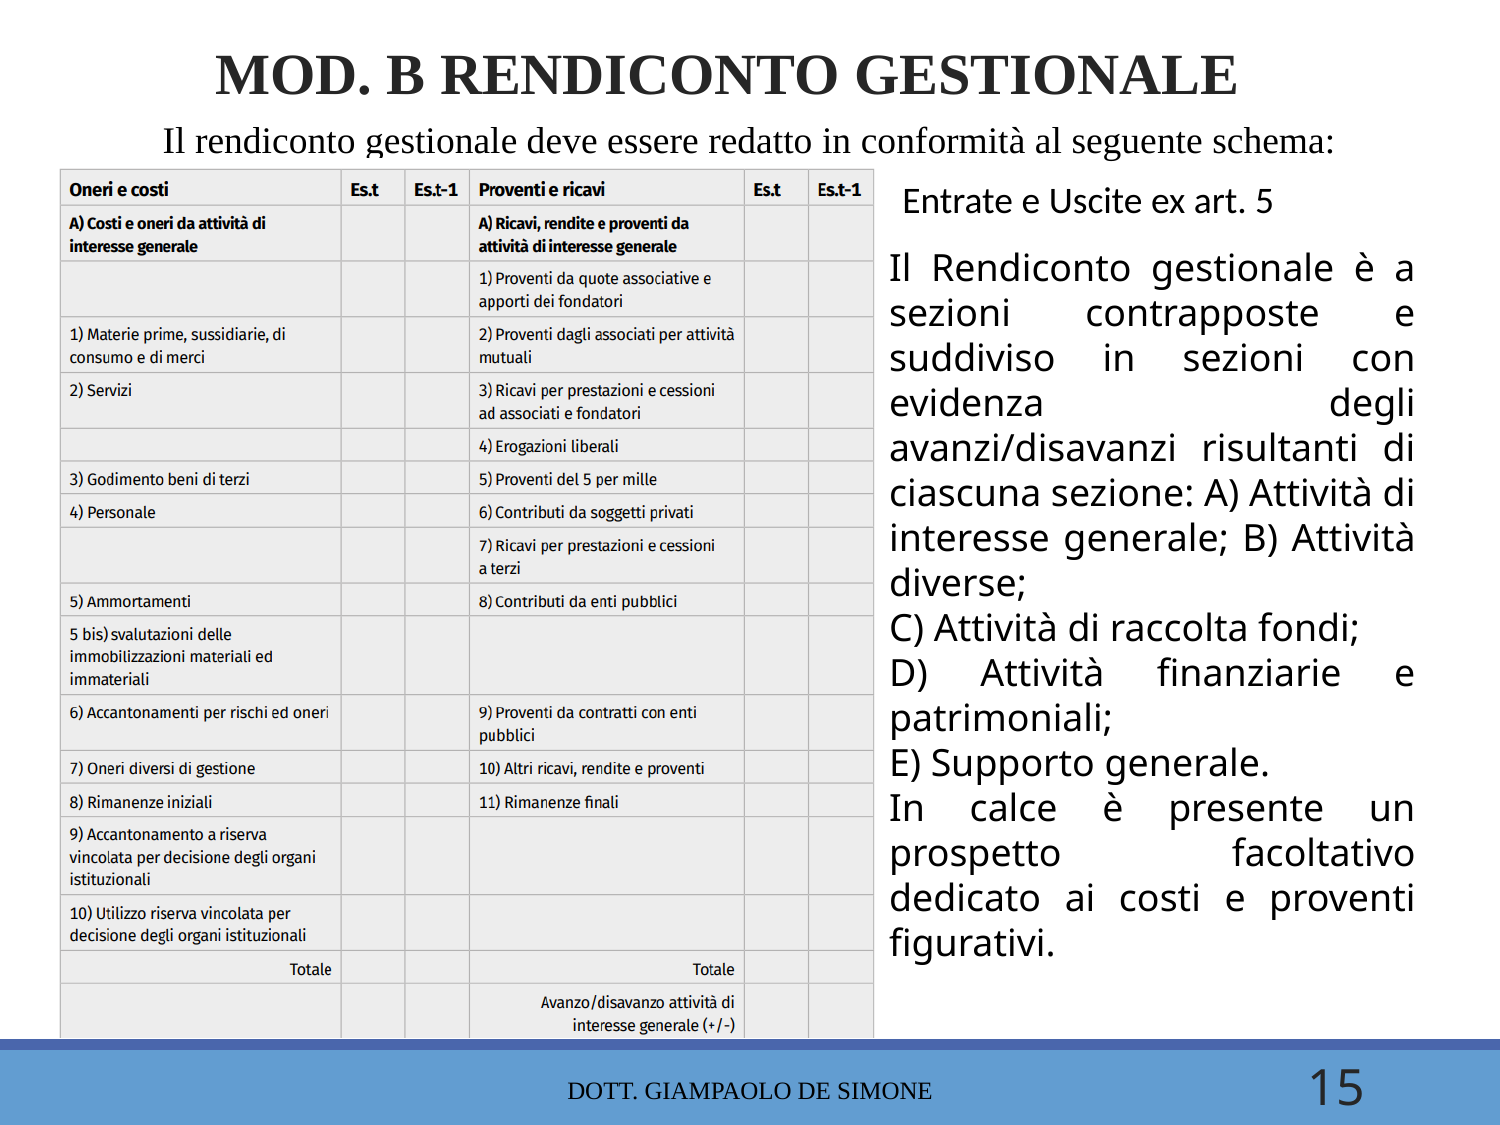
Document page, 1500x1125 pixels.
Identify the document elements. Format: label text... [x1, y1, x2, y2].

text_box Il Rendiconto gestionale è a sezioni contrapposte e suddiviso in sezioni con evidenza degli avanzi/disavanzi risultanti di ciascuna sezione: A) Attività di interesse generale; B) Attività diverse; C) Attività di raccolta fondi; D) Attività finanziarie e patrimoniali; E) Supporto generale. In calce è presente un prospetto facoltativo dedicato ai costi e proventi figurativi. [884, 236, 1431, 972]
footer dott. Giampaolo De Simone [453, 1059, 1047, 1120]
text_box Il rendiconto gestionale deve essere redatto in conformità al seguente schema: [141, 108, 1359, 214]
text_box MOD. B RENDICONTO GESTIONALE [171, 0, 1284, 114]
slide_number 15 [1218, 1059, 1380, 1120]
picture [53, 158, 875, 1039]
text_box Entrate e Uscite ex art. 5 [887, 168, 1363, 229]
